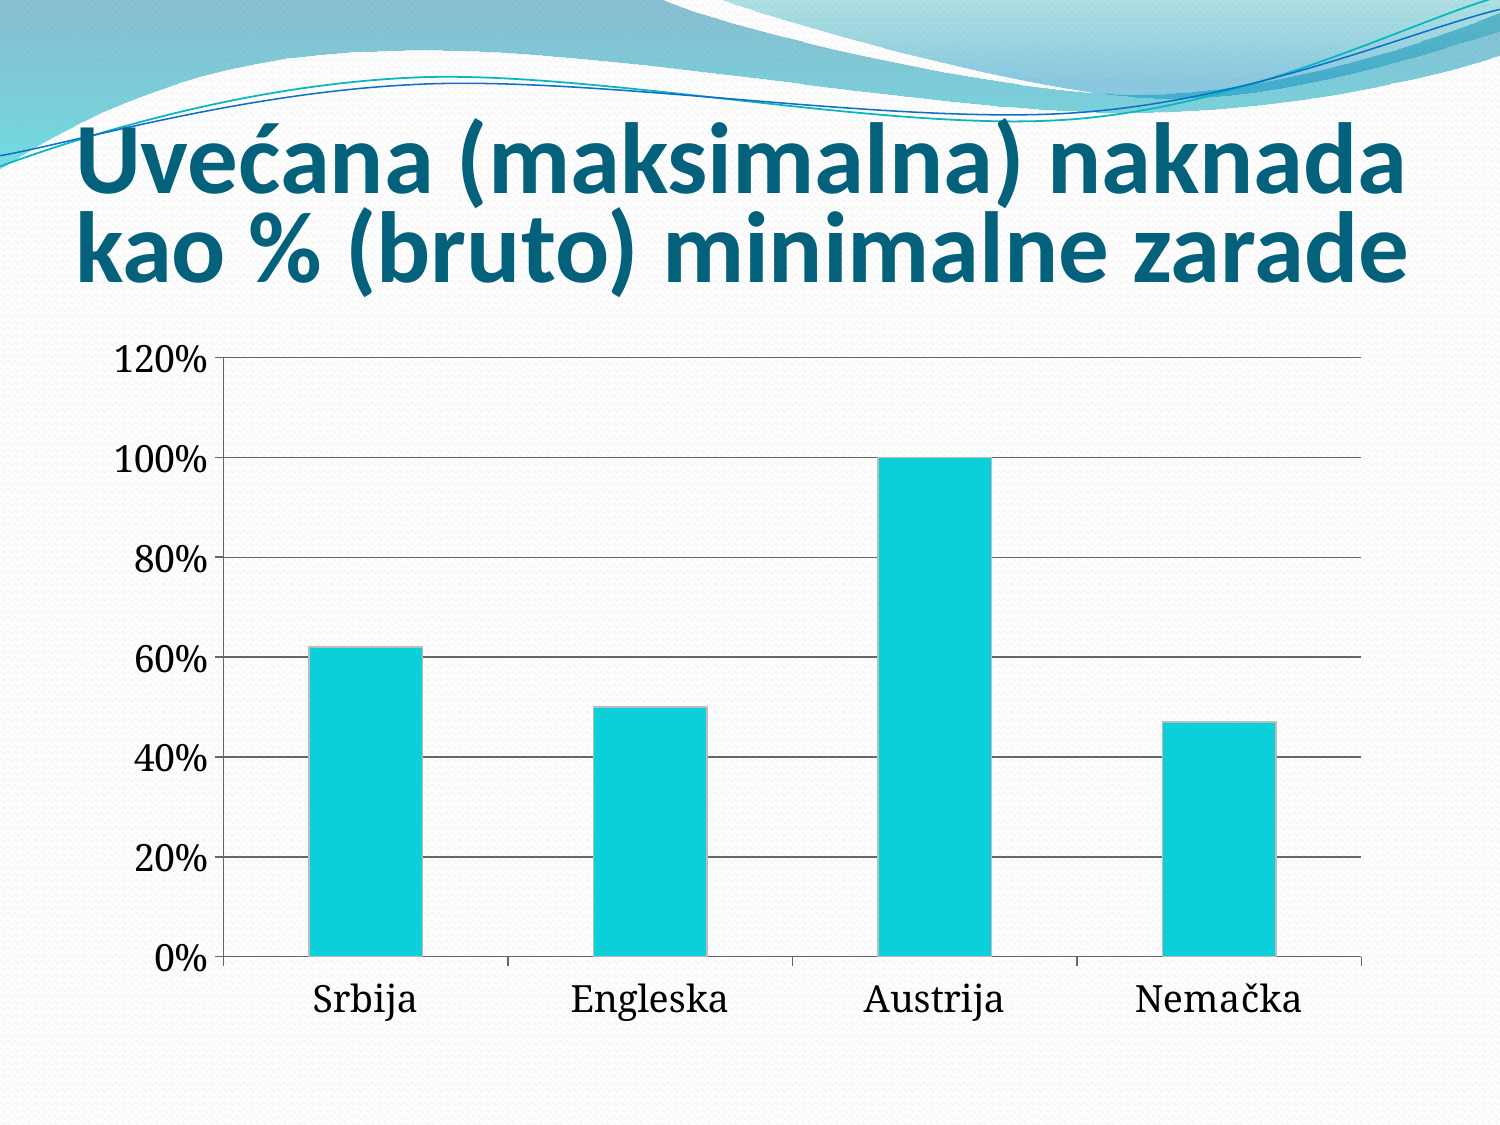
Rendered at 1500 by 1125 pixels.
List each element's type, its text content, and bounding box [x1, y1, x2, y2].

title Uvećana (maksimalna) naknada kao % (bruto) minimalne zarade [75, 115, 1425, 303]
chart [87, 317, 1388, 1038]
